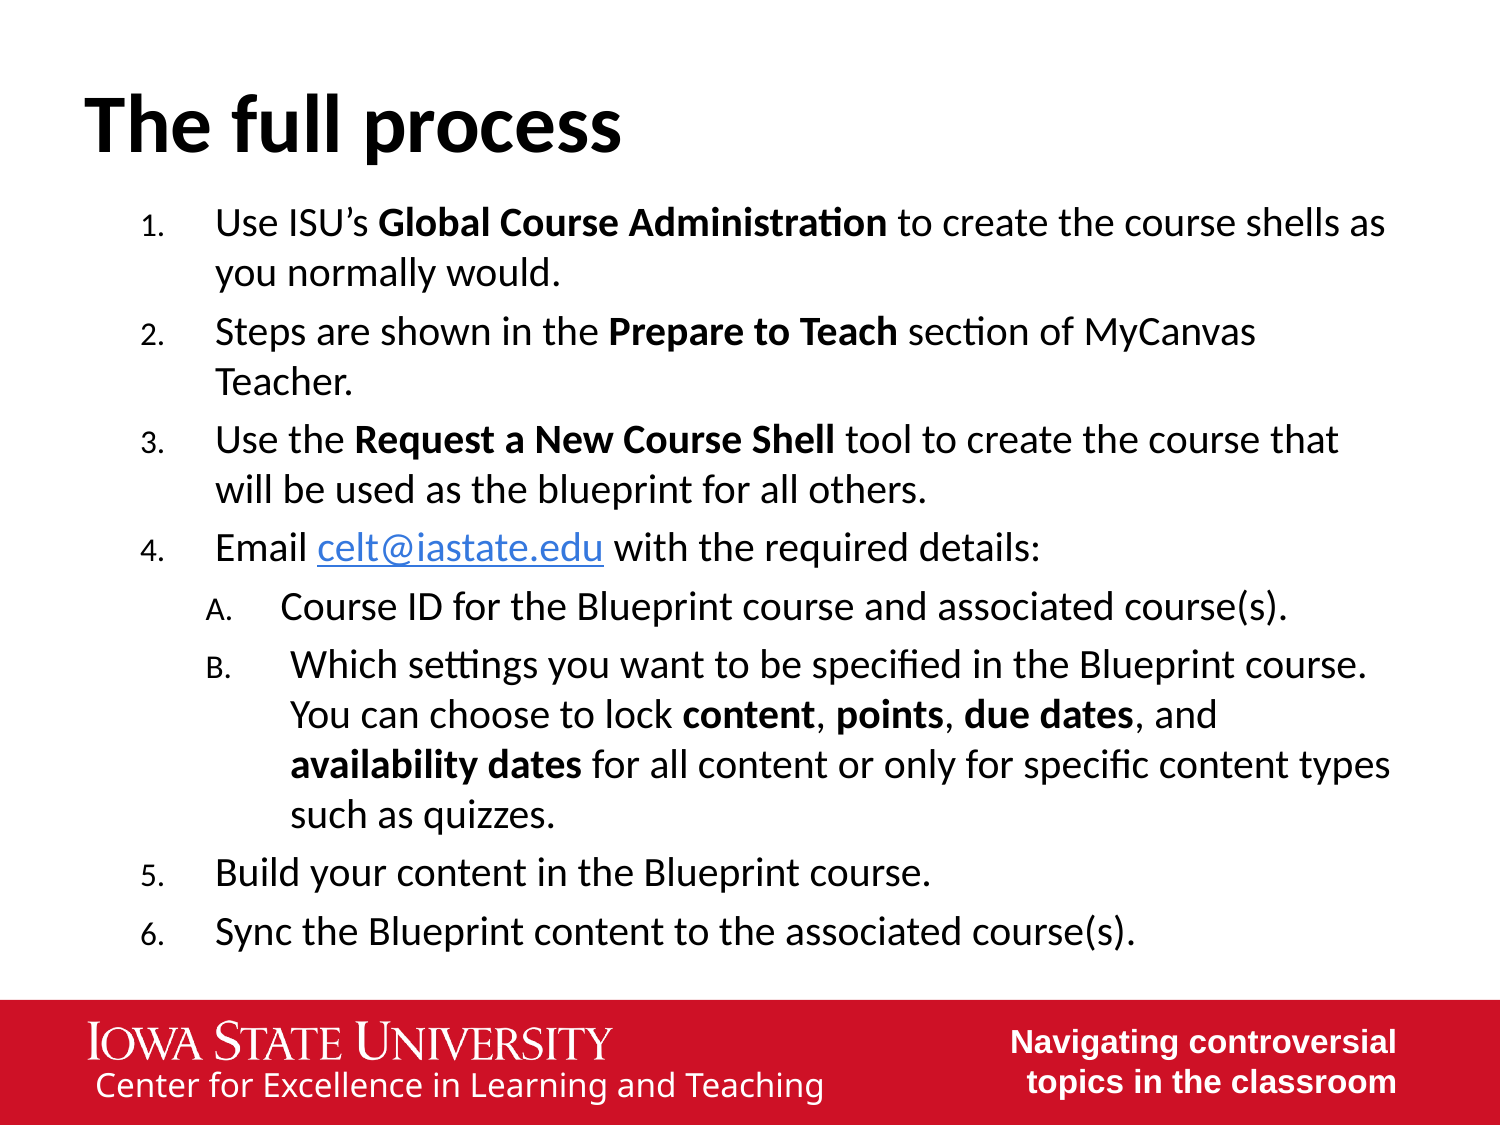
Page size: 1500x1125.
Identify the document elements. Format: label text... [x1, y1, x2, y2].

list Use ISU’s Global Course Administration to create the course shells as you normally would. Steps are shown in the Prepare to Teach section of MyCanvas Teacher. Use the Request a New Course Shell tool to create the course that will be used as the blueprint for all others. Email celt@iastate.edu with the required details: Course ID for the Blueprint course and associated course(s). Which settings you want to be specified in the Blueprint course. You can choose to lock content, points, due dates, and availability dates for all content or only for specific content types such as quizzes. Build your content in the Blueprint course. Sync the Blueprint content to the associated course(s). [124, 187, 1412, 987]
picture [87, 1020, 613, 1064]
title The full process [69, 24, 1345, 213]
